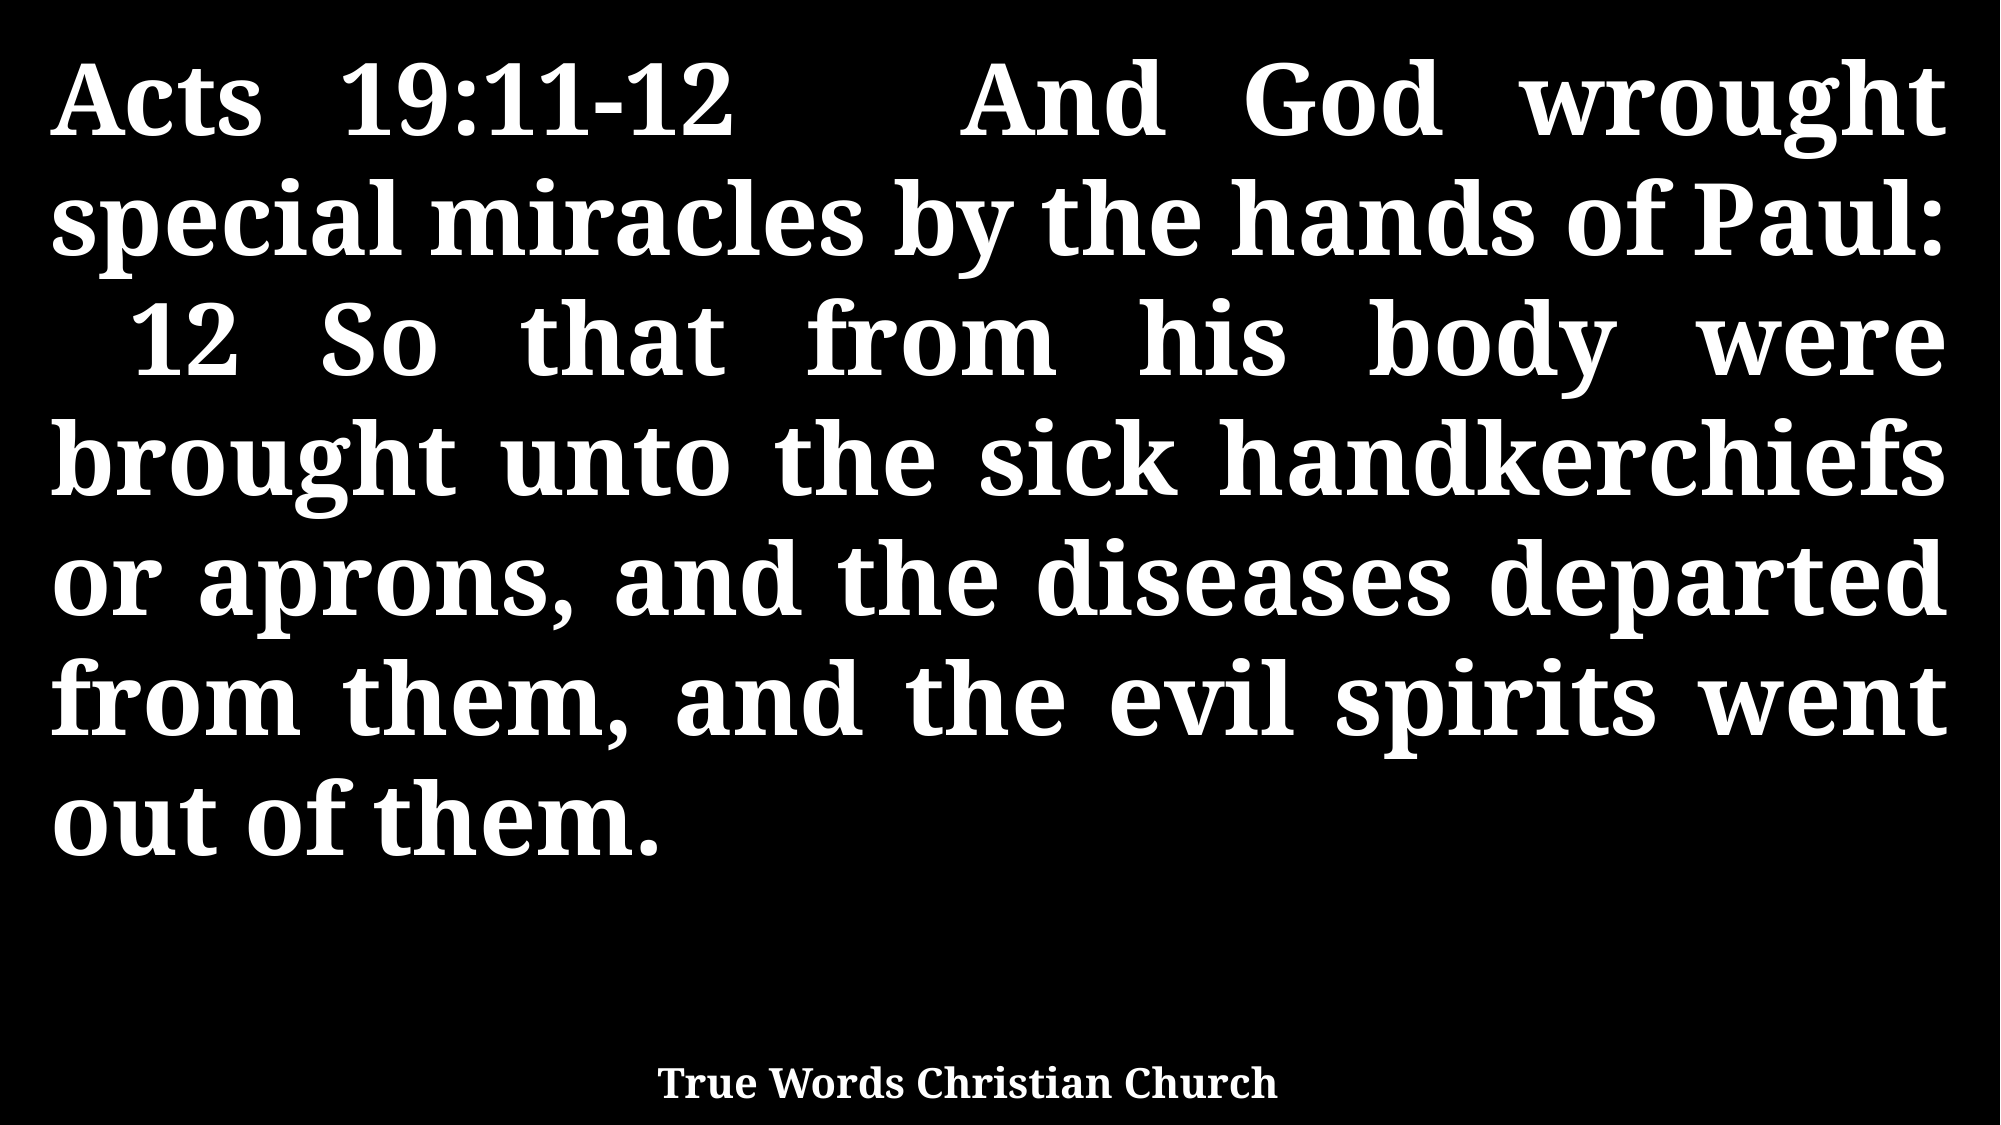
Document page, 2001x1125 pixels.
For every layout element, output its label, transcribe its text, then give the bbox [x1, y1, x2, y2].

text_box Acts 19:11-12 And God wrought special miracles by the hands of Paul: 12 So that from his body were brought unto the sick handkerchiefs or aprons, and the diseases departed from them, and the evil spirits went out of them. [35, 28, 1965, 883]
text_box True Words Christian Church [642, 1049, 1294, 1114]
